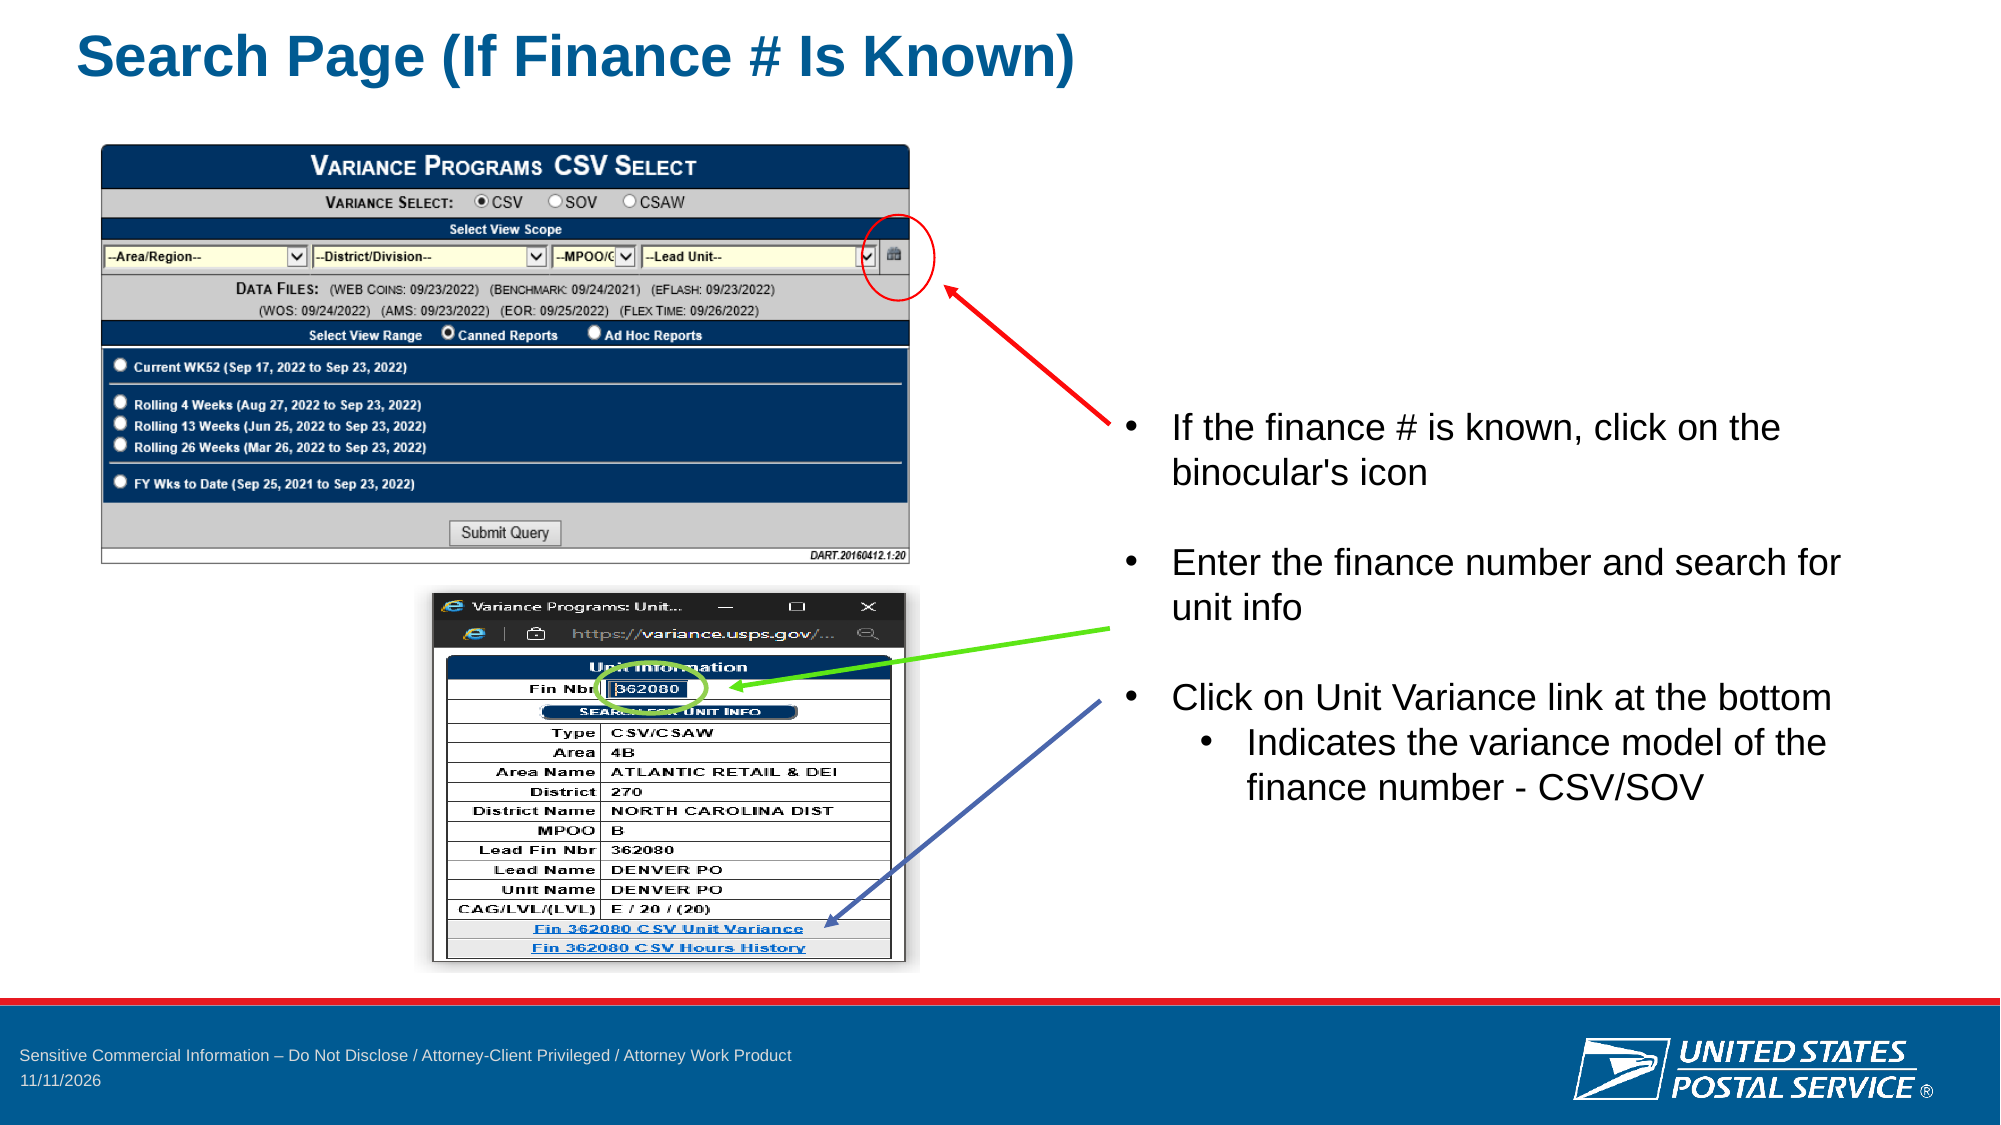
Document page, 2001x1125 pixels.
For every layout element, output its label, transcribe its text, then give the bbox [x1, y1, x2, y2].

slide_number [5, 1060, 193, 1099]
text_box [92, 135, 935, 973]
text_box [943, 284, 1110, 425]
title Search Page (If Finance # Is Known) [60, 0, 1786, 115]
text_box If the finance # is known, click on the binocular's icon Enter the finance number and search for unit info Click on Unit Variance link at the bottom Indicates the variance model of the finance number - CSV/SOV [1109, 395, 1889, 861]
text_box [728, 630, 1110, 688]
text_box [823, 700, 1101, 928]
picture [1573, 1038, 1933, 1100]
